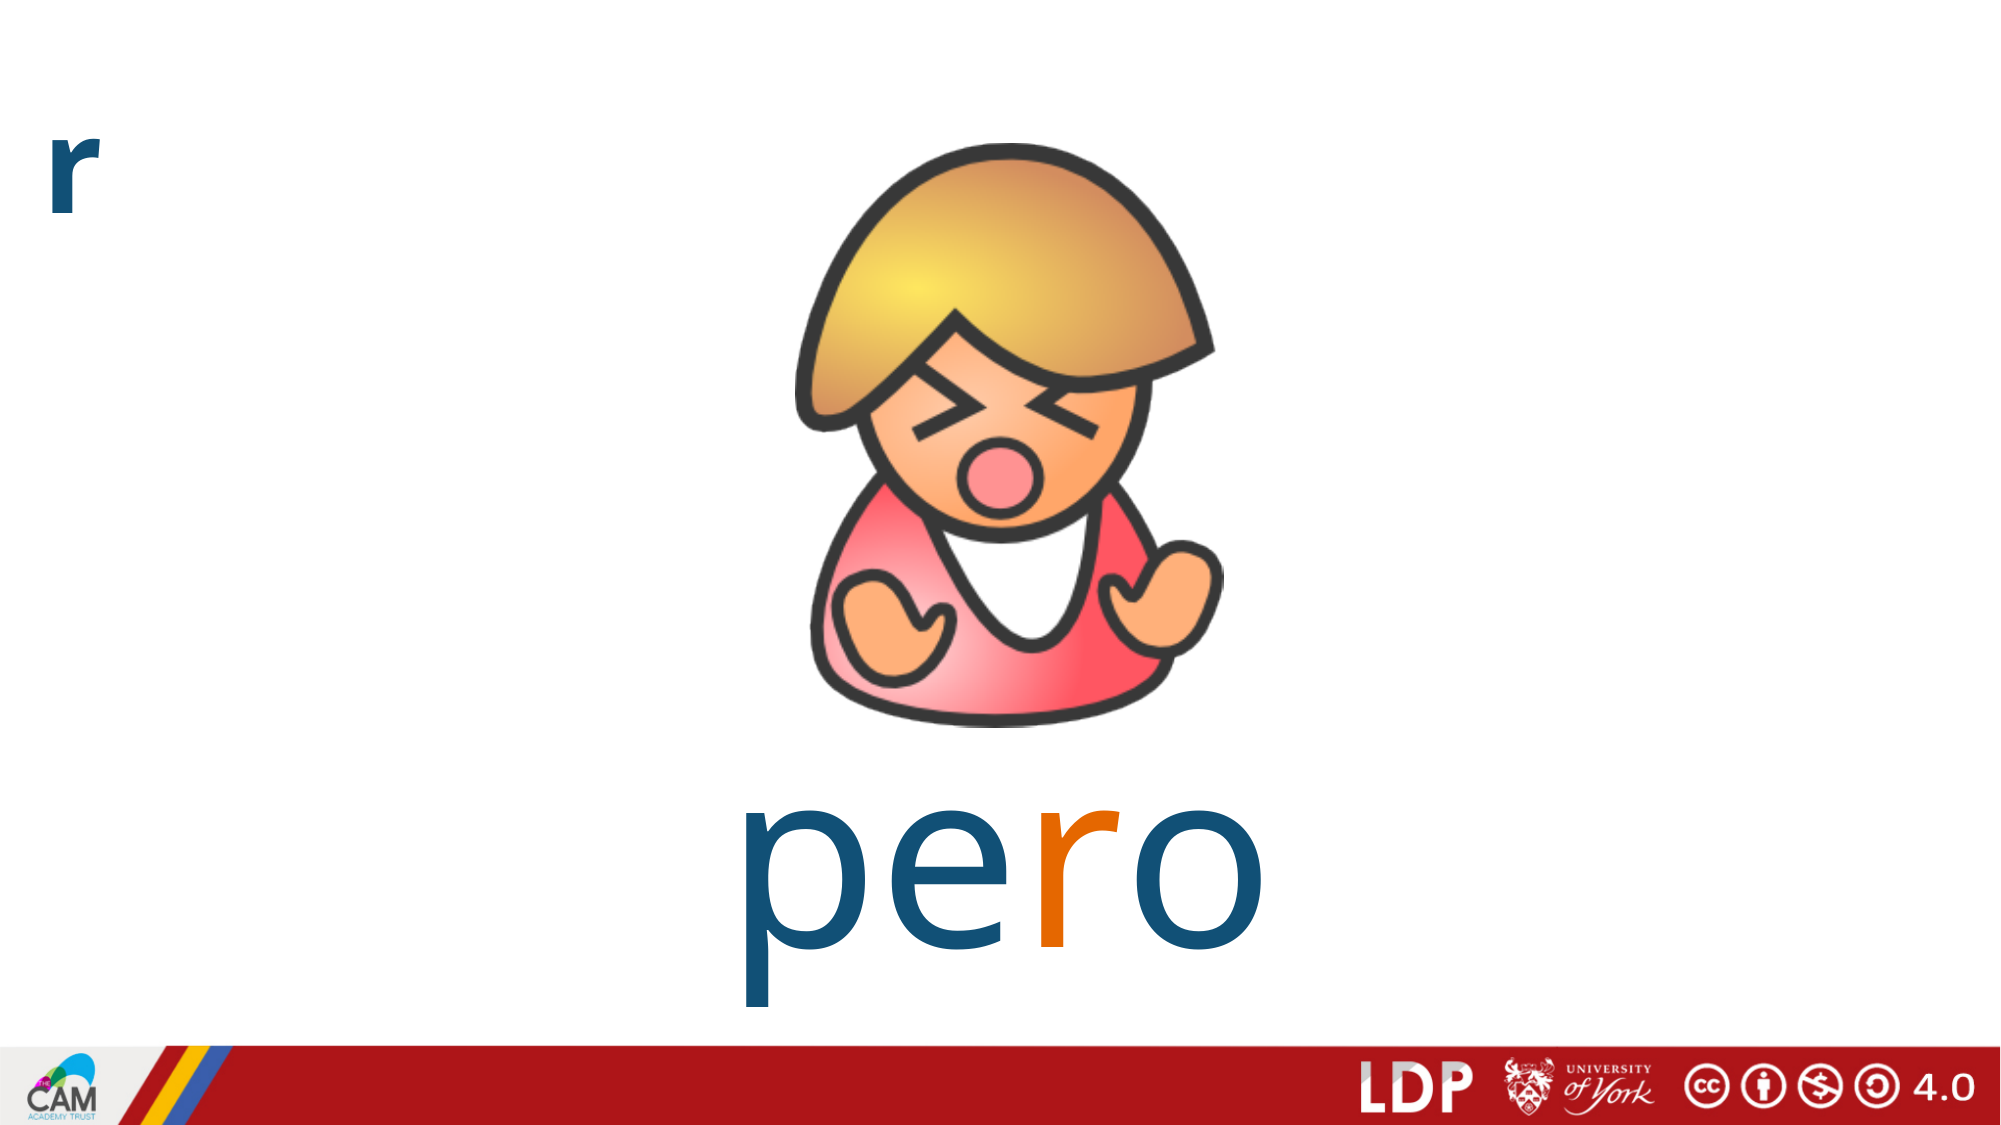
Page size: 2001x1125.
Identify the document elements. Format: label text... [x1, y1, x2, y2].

text_box pero [712, 690, 1287, 1006]
title r [27, 90, 1753, 309]
picture [0, 0, 2001, 1125]
